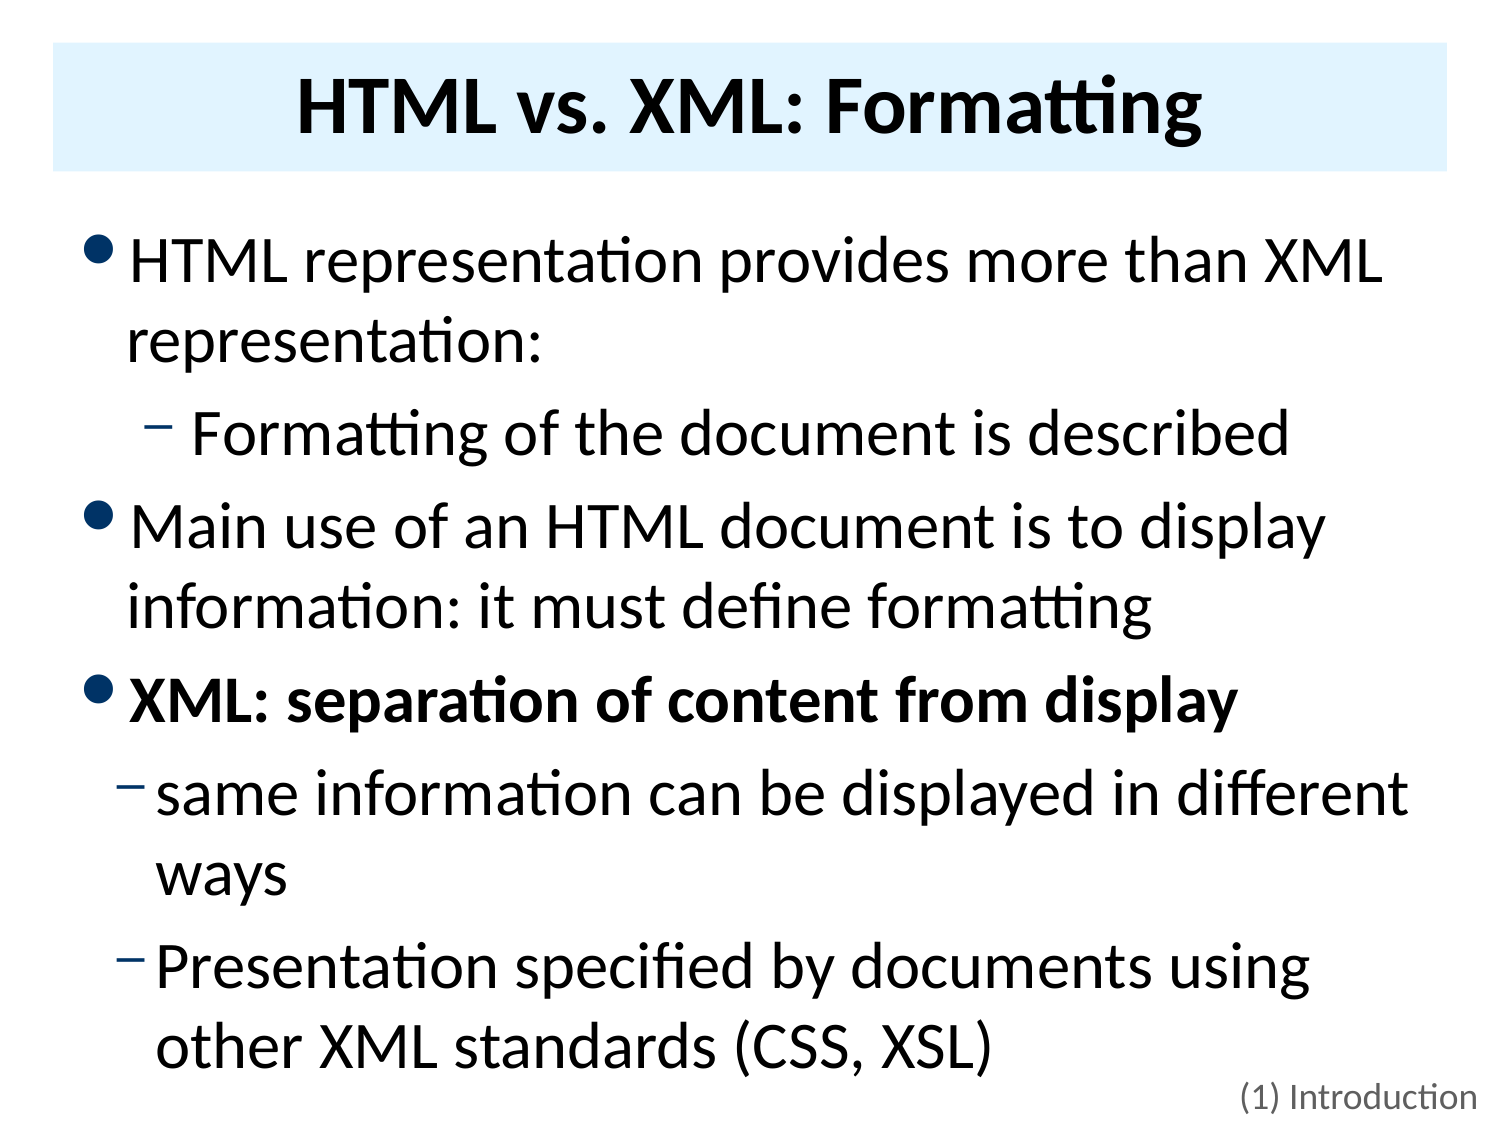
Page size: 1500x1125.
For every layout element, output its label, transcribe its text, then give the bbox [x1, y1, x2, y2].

title HTML vs. XML: Formatting [53, 42, 1447, 172]
list HTML representation provides more than XML representation: Formatting of the document is described Main use of an HTML document is to display information: it must define formatting XML: separation of content from display same information can be displayed in different ways Presentation specified by documents using other XML standards (CSS, XSL) [64, 208, 1436, 1071]
text_box (1) Introduction [1224, 1064, 1494, 1125]
